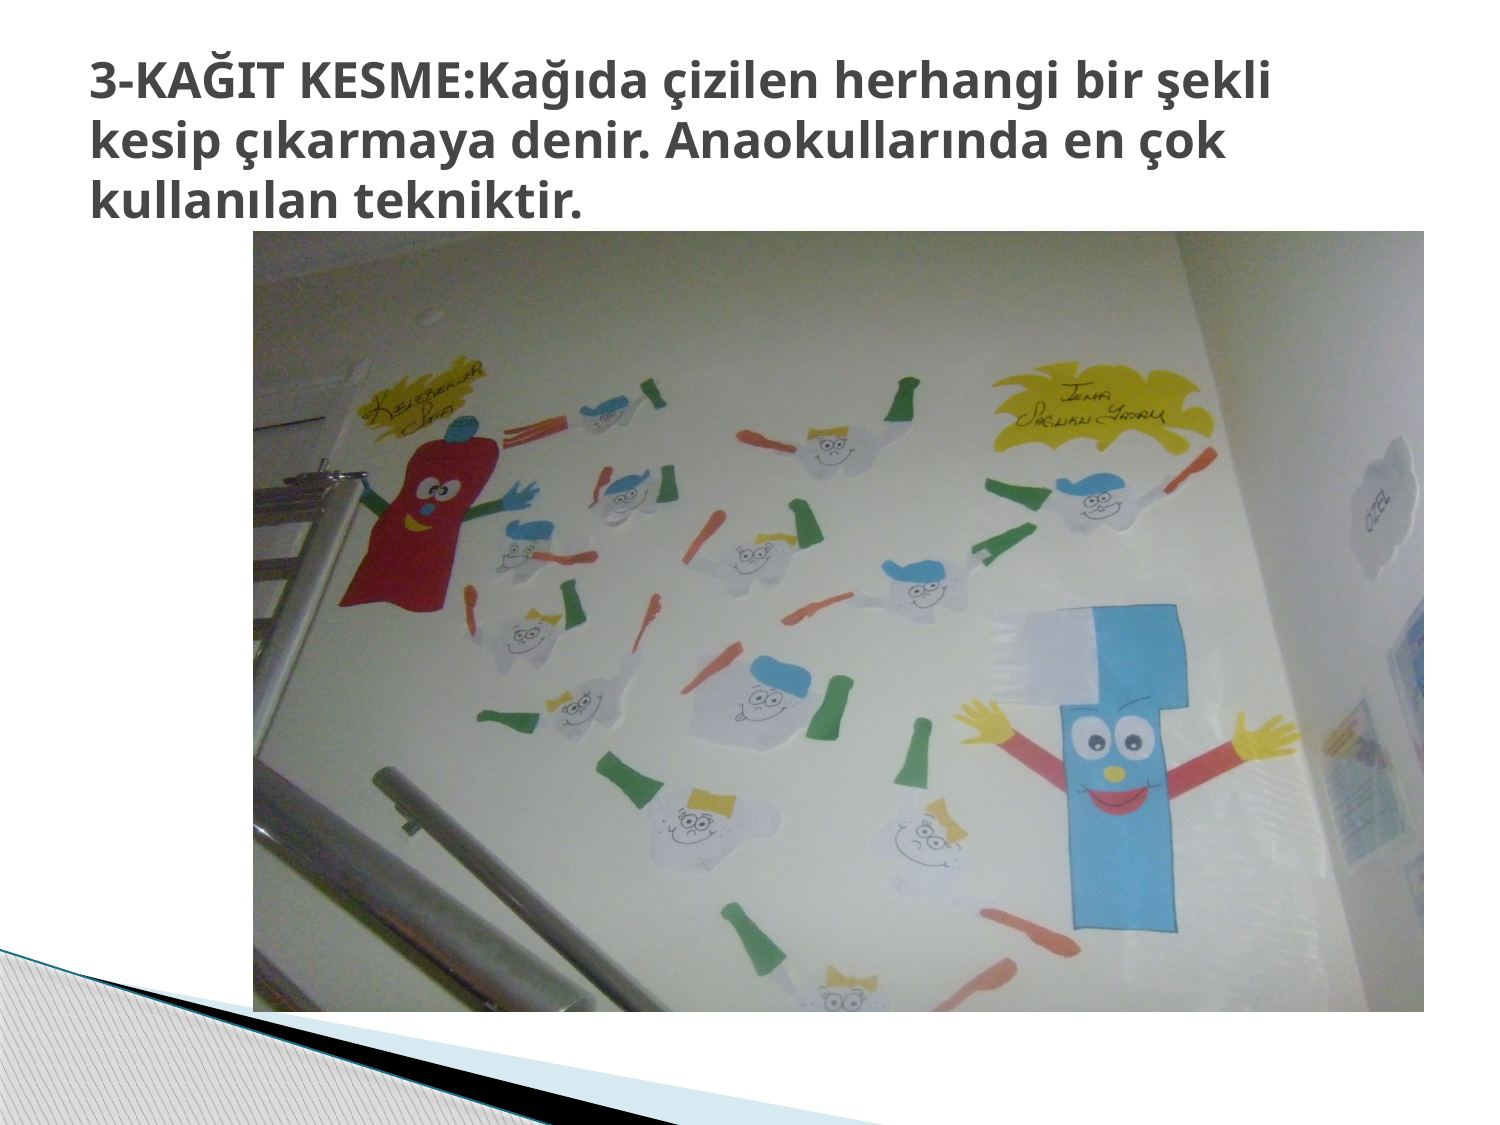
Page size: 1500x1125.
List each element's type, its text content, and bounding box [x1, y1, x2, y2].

title 3-KAĞIT KESME:Kağıda çizilen herhangi bir şekli kesip çıkarmaya denir. Anaokullarında en çok kullanılan tekniktir. [75, 45, 1425, 233]
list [253, 231, 1424, 1012]
